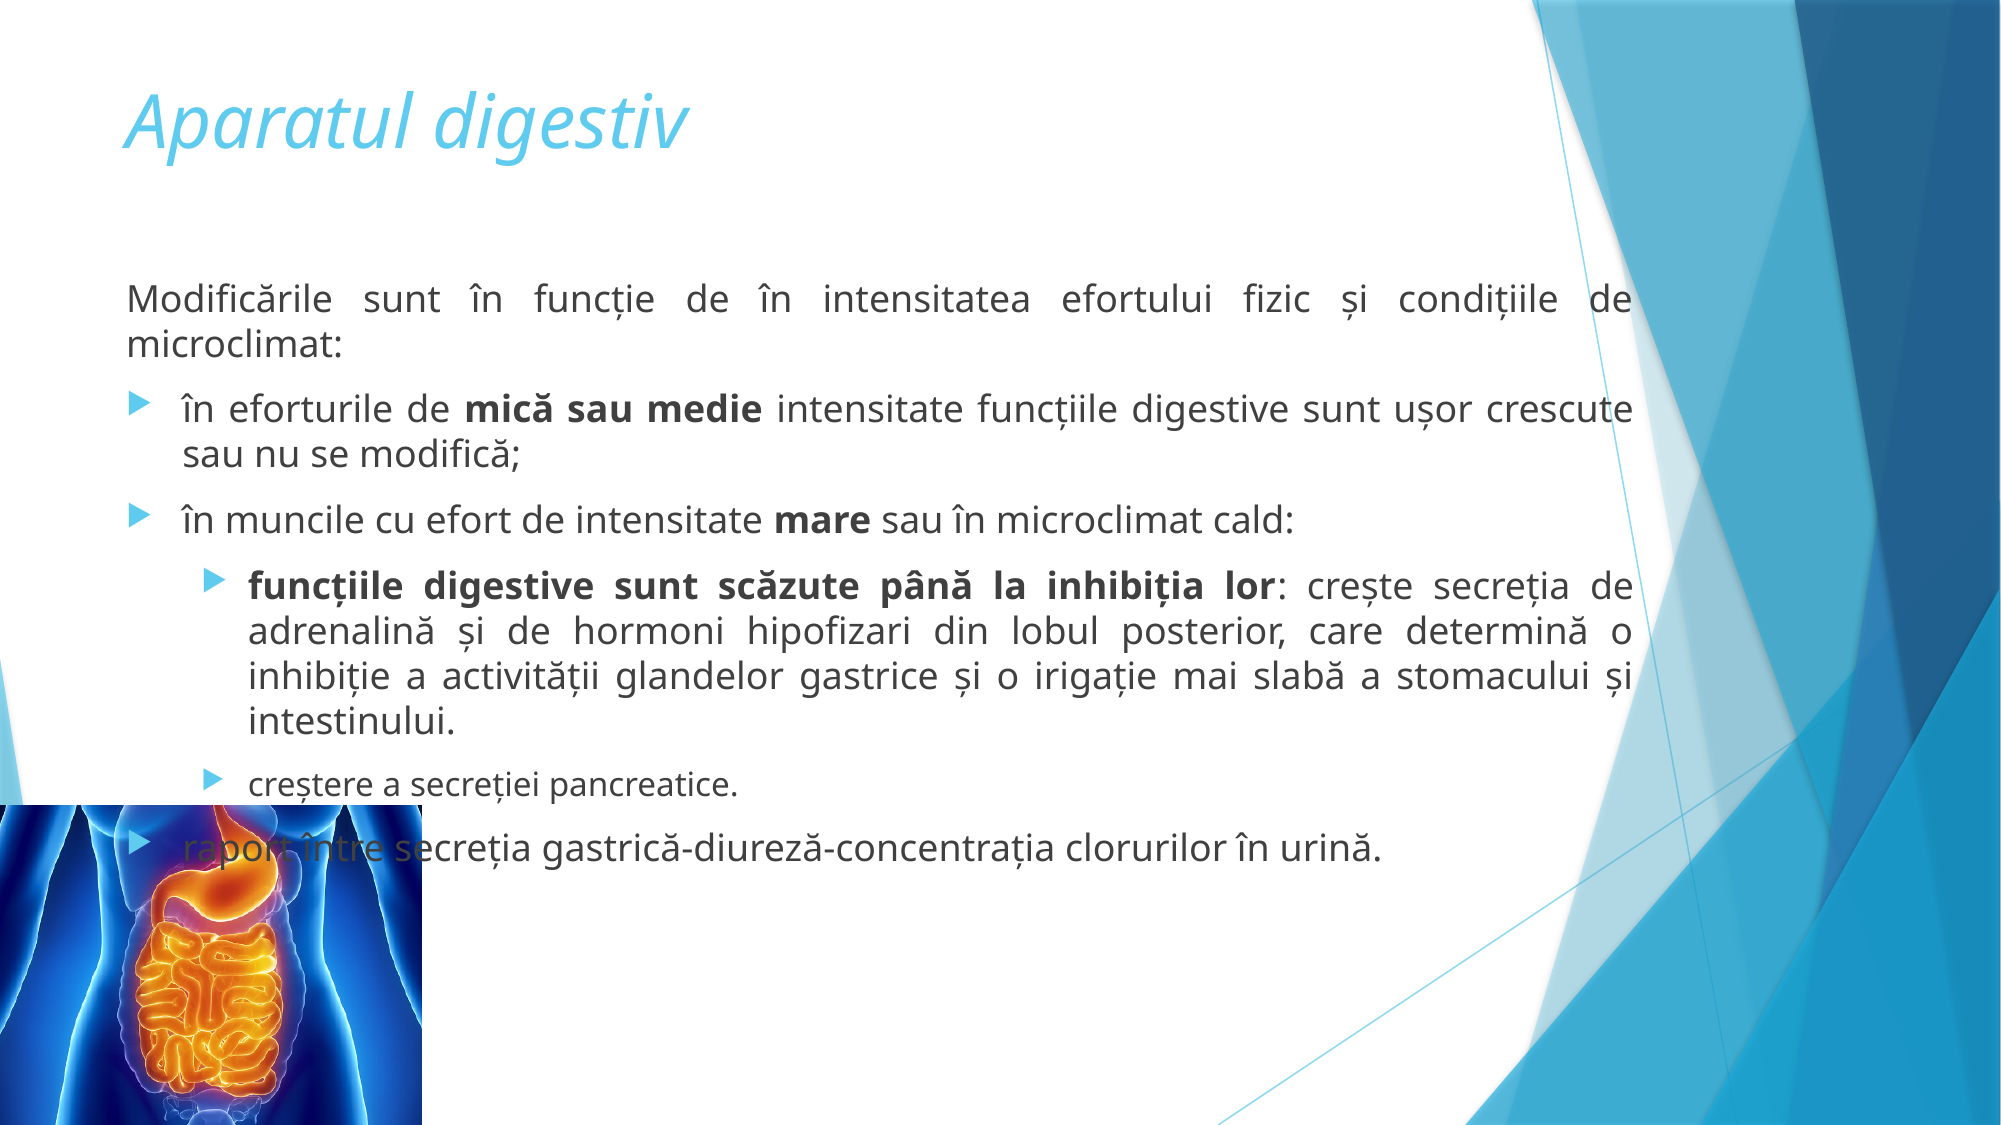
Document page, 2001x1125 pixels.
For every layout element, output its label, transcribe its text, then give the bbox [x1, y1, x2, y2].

list Modificările sunt în funcţie de în intensitatea efortului fizic şi condiţiile de microclimat: în eforturile de mică sau medie intensitate funcţiile digestive sunt uşor crescute sau nu se modifică; în muncile cu efort de intensitate mare sau în microclimat cald: funcţiile digestive sunt scăzute până la inhibiţia lor: creşte secreţia de adrenalină şi de hormoni hipofizari din lobul posterior, care determină o inhibiţie a activităţii glandelor gastrice şi o irigaţie mai slabă a stomacului şi intestinului. creştere a secreţiei pancreatice. raport între secreţia gastrică-diureză-concentraţia clorurilor în urină. [111, 267, 1650, 1047]
title Aparatul digestiv [111, 66, 1522, 175]
picture [0, 804, 422, 1125]
